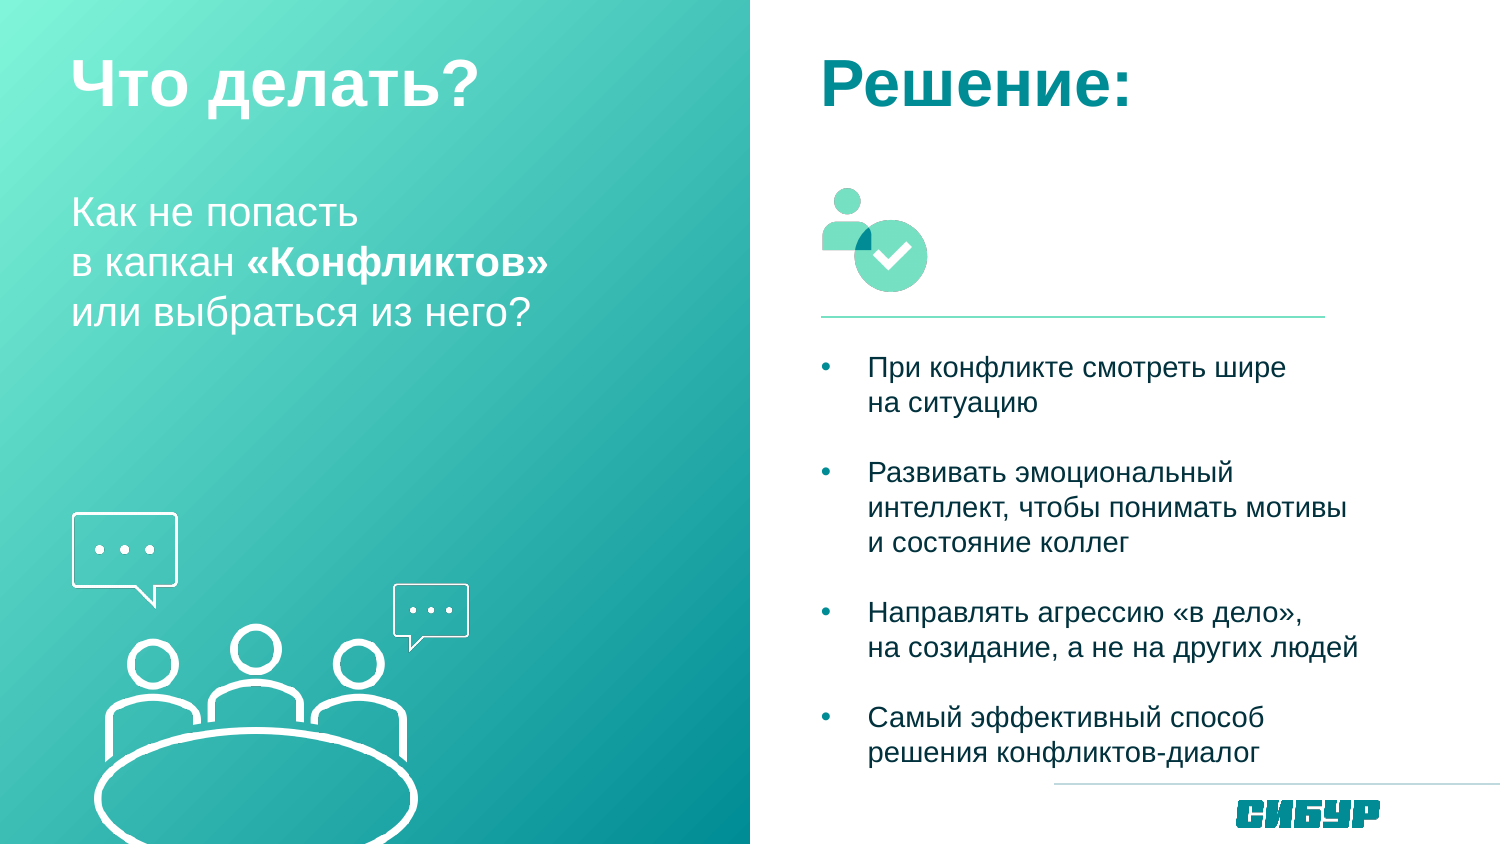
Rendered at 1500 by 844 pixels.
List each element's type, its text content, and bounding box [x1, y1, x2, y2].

text_box [0, 0, 750, 844]
picture [1236, 800, 1380, 828]
picture [49, 485, 485, 844]
text_box Как не попасть в капкан «Конфликтов» или выбраться из него? [70, 184, 650, 335]
picture [820, 187, 929, 292]
text_box При конфликте смотреть шире на ситуацию Развивать эмоциональный интеллект, чтобы понимать мотивы и состояние коллег Направлять агрессию «в дело», на созидание, а не на других людей Самый эффективный способ решения конфликтов-диалог [820, 348, 1371, 769]
text_box Решение: [820, 39, 1252, 120]
text_box Что делать? [70, 39, 708, 120]
